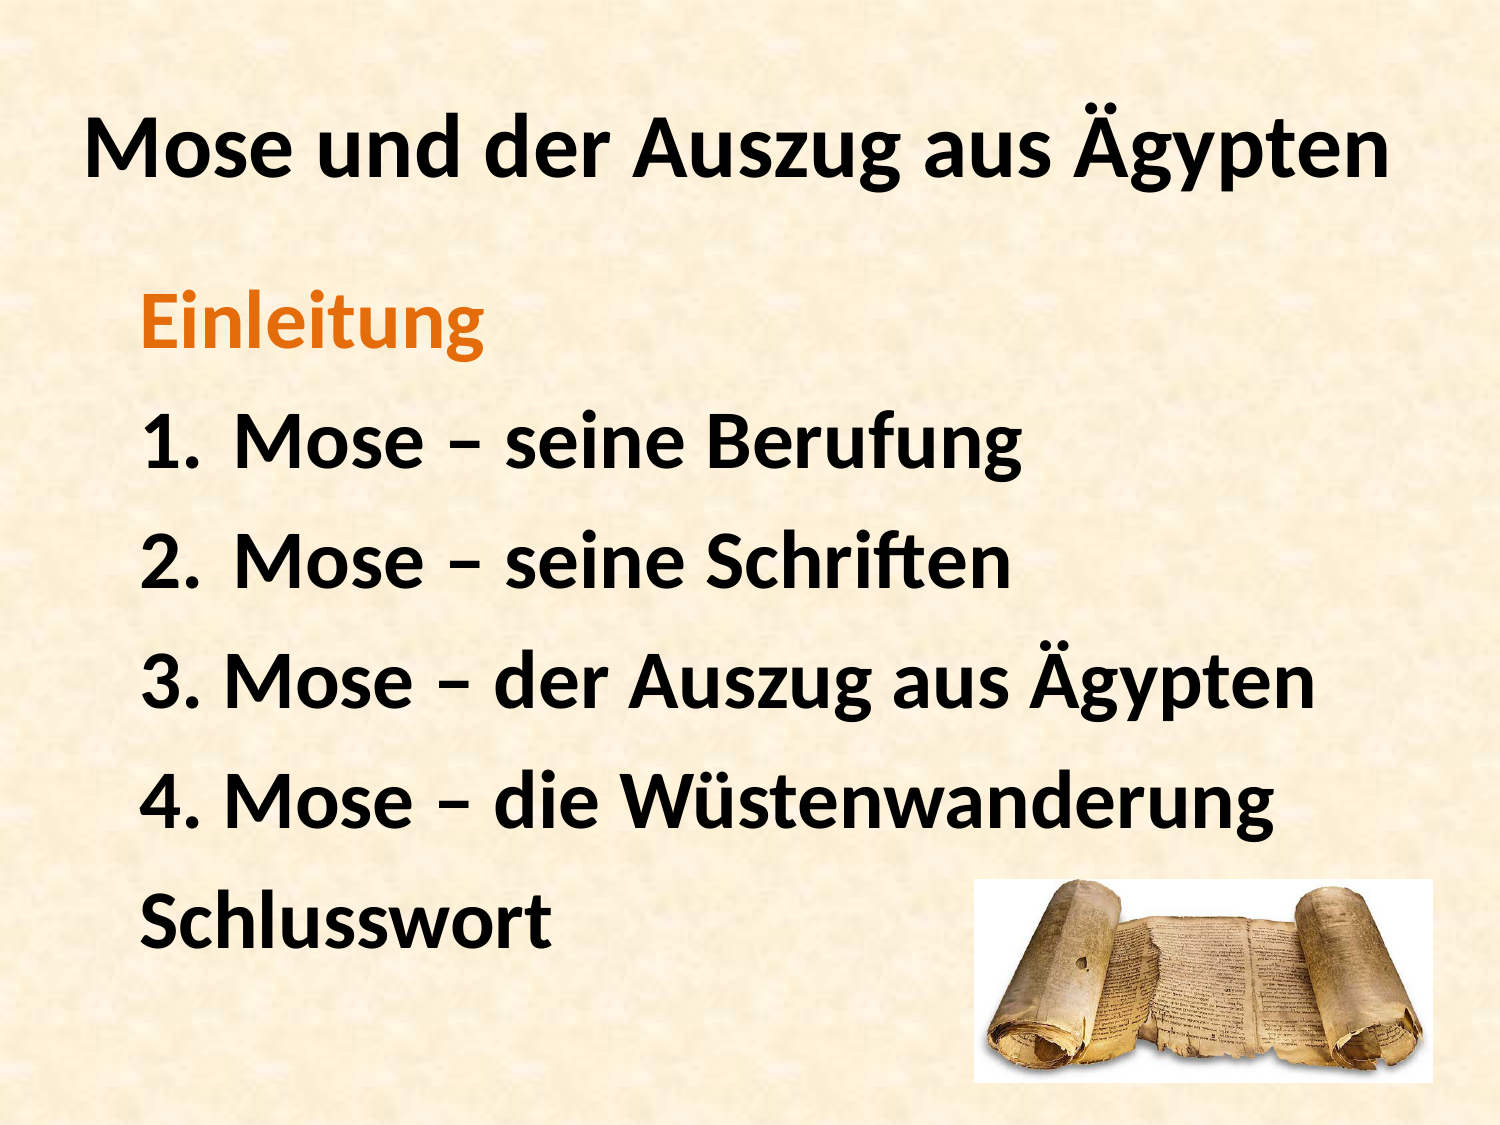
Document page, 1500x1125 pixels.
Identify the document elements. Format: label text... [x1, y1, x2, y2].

picture [0, 0, 1500, 1125]
title Mose und der Auszug aus Ägypten Einleitung 1. Mose – seine Berufung 2. Mose – seine Schriften 3. Mose – der Auszug aus Ägypten 4. Mose – die Wüstenwanderung Schlusswort [67, 78, 1427, 1047]
